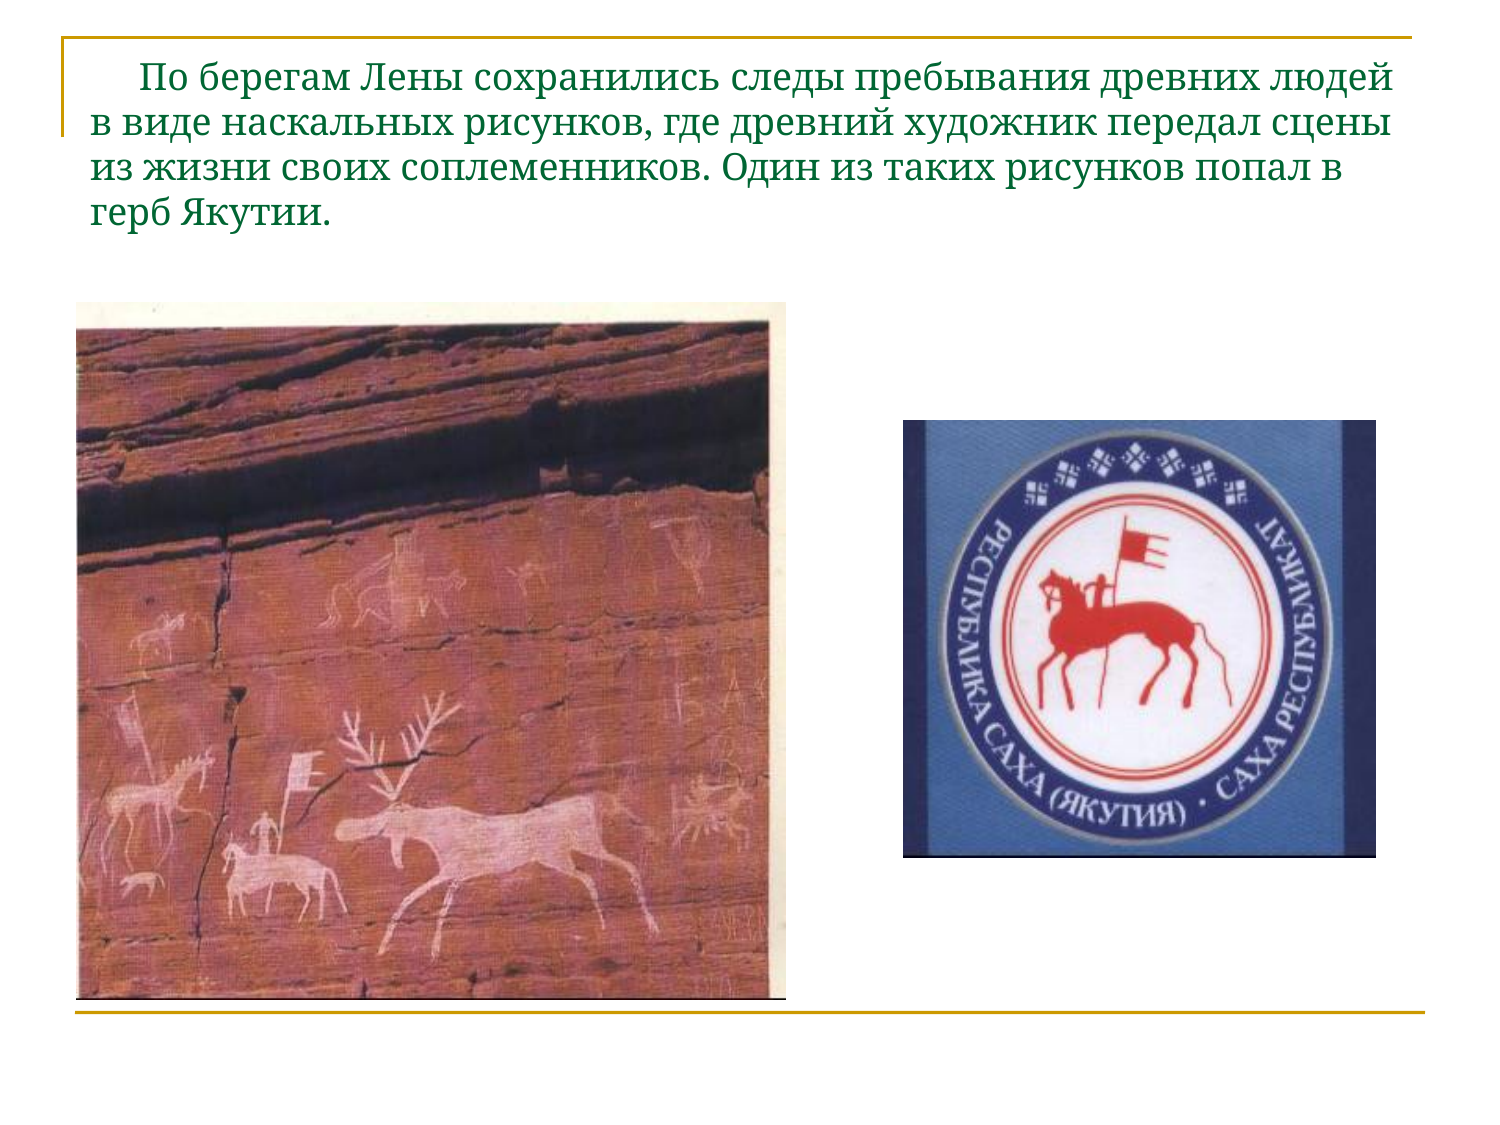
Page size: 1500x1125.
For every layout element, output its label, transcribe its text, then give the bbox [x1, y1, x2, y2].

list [76, 302, 786, 1000]
title По берегам Лены сохранились следы пребывания древних людей в виде наскальных рисунков, где древний художник передал сцены из жизни своих соплеменников. Один из таких рисунков попал в герб Якутии. [75, 45, 1425, 233]
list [903, 420, 1377, 858]
